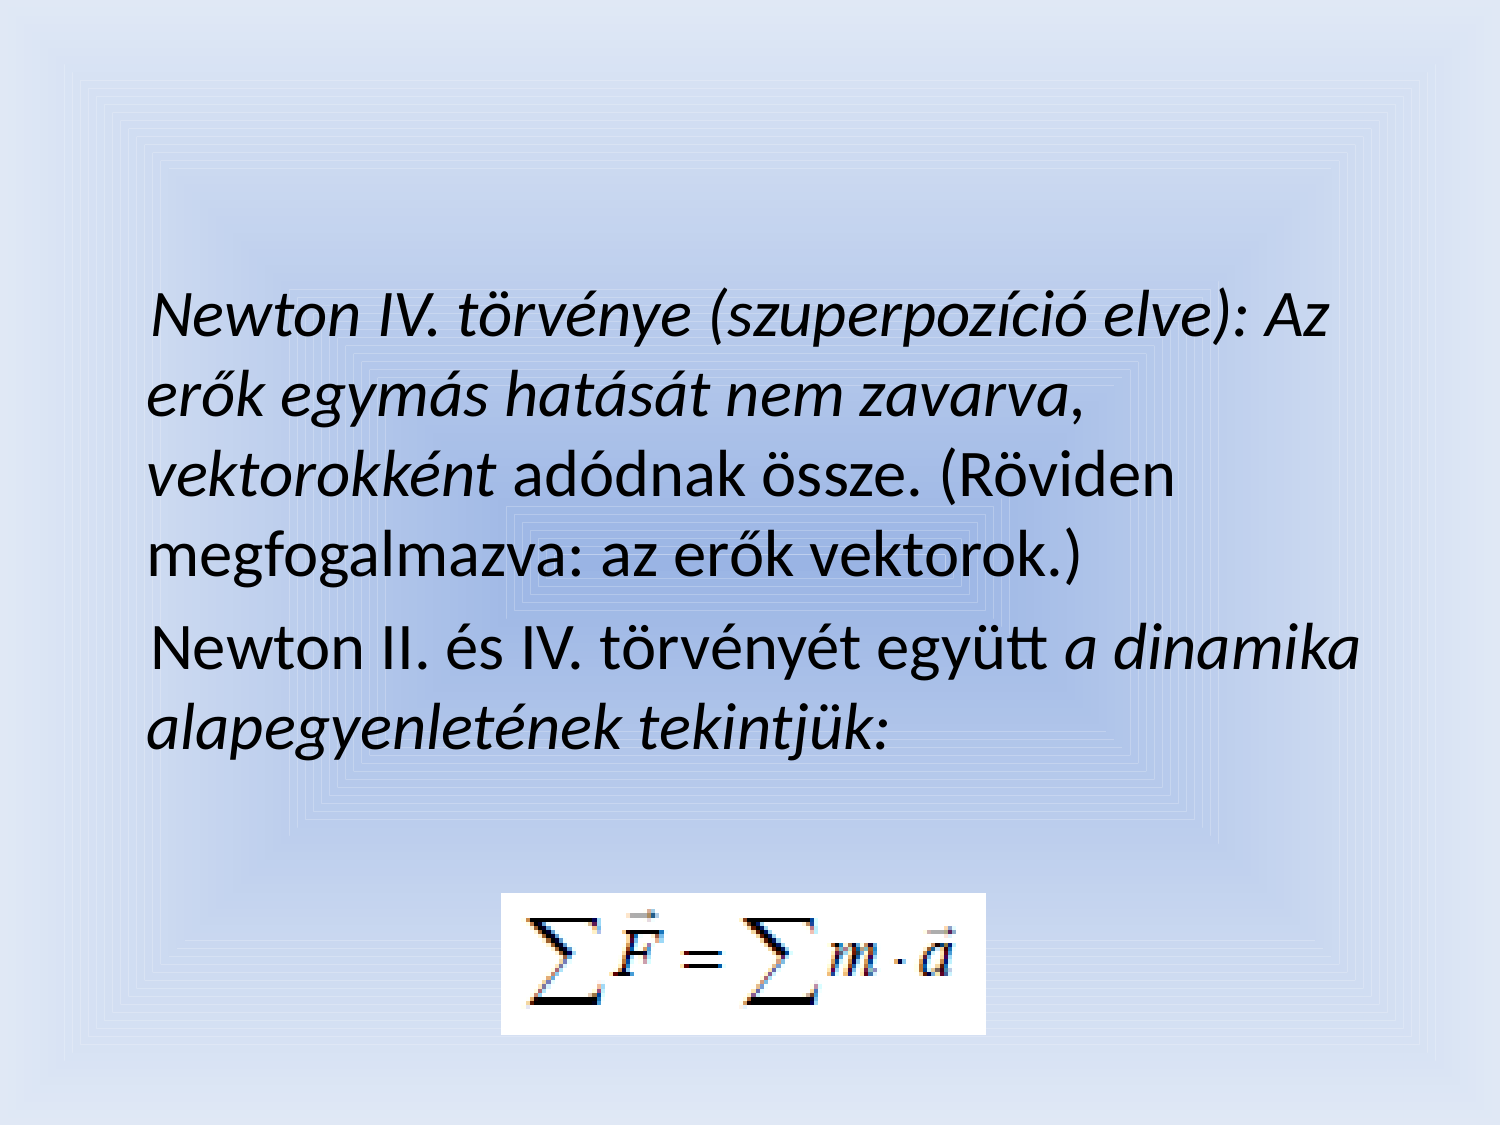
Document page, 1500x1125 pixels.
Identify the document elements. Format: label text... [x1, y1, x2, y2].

list Newton IV. törvénye (szuperpozíció elve): Az erők egymás hatását nem zavarva, vektorokként adódnak össze. (Röviden megfogalmazva: az erők vektorok.) Newton II. és IV. törvényét együtt a dinamika alapegyenletének tekintjük: [75, 262, 1425, 1005]
picture [501, 892, 986, 1036]
